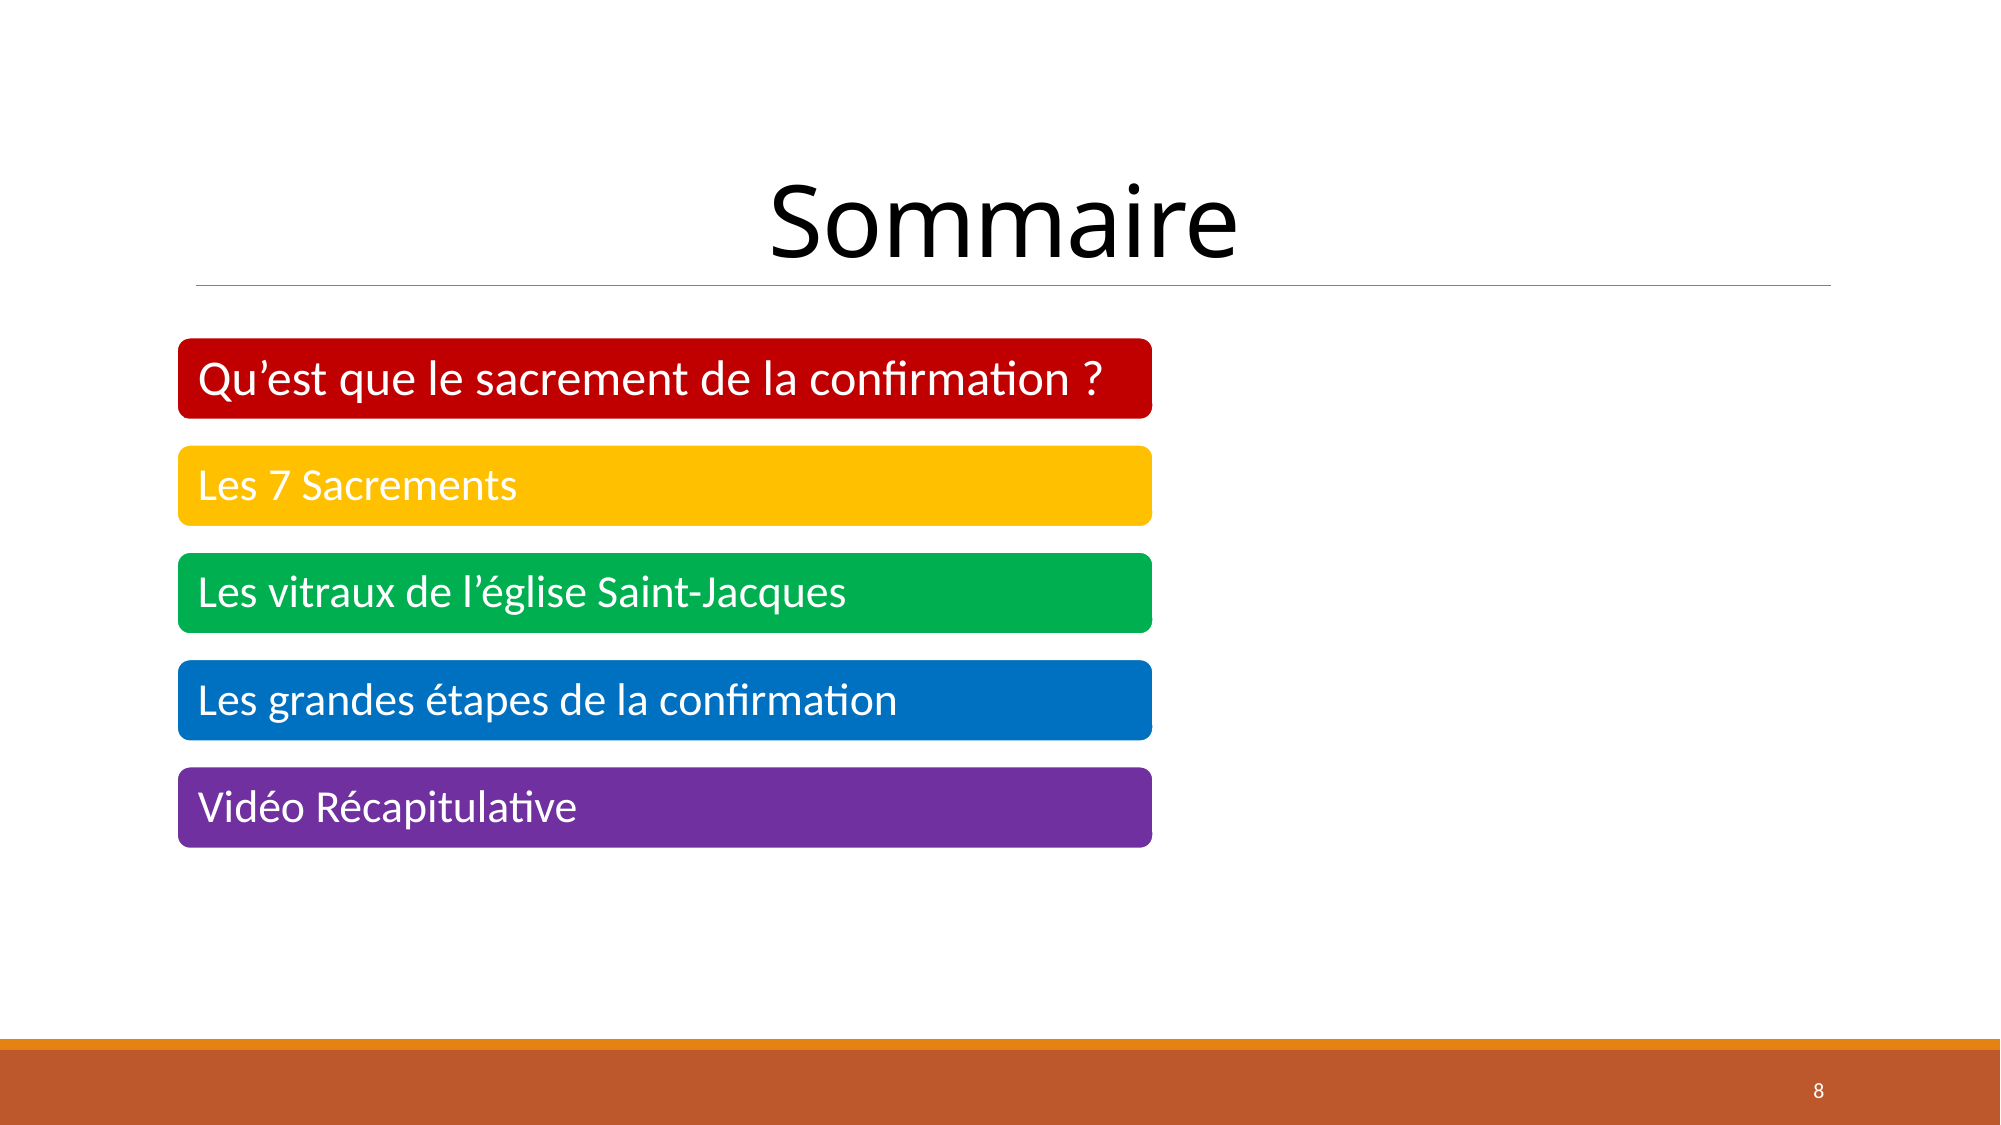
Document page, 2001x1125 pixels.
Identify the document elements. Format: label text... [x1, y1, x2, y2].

slide_number 8 [1624, 1059, 1840, 1120]
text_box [175, 335, 1155, 422]
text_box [175, 443, 1155, 529]
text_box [175, 764, 1155, 851]
title Sommaire [180, 47, 1830, 285]
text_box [175, 657, 1155, 744]
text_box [175, 550, 1155, 636]
